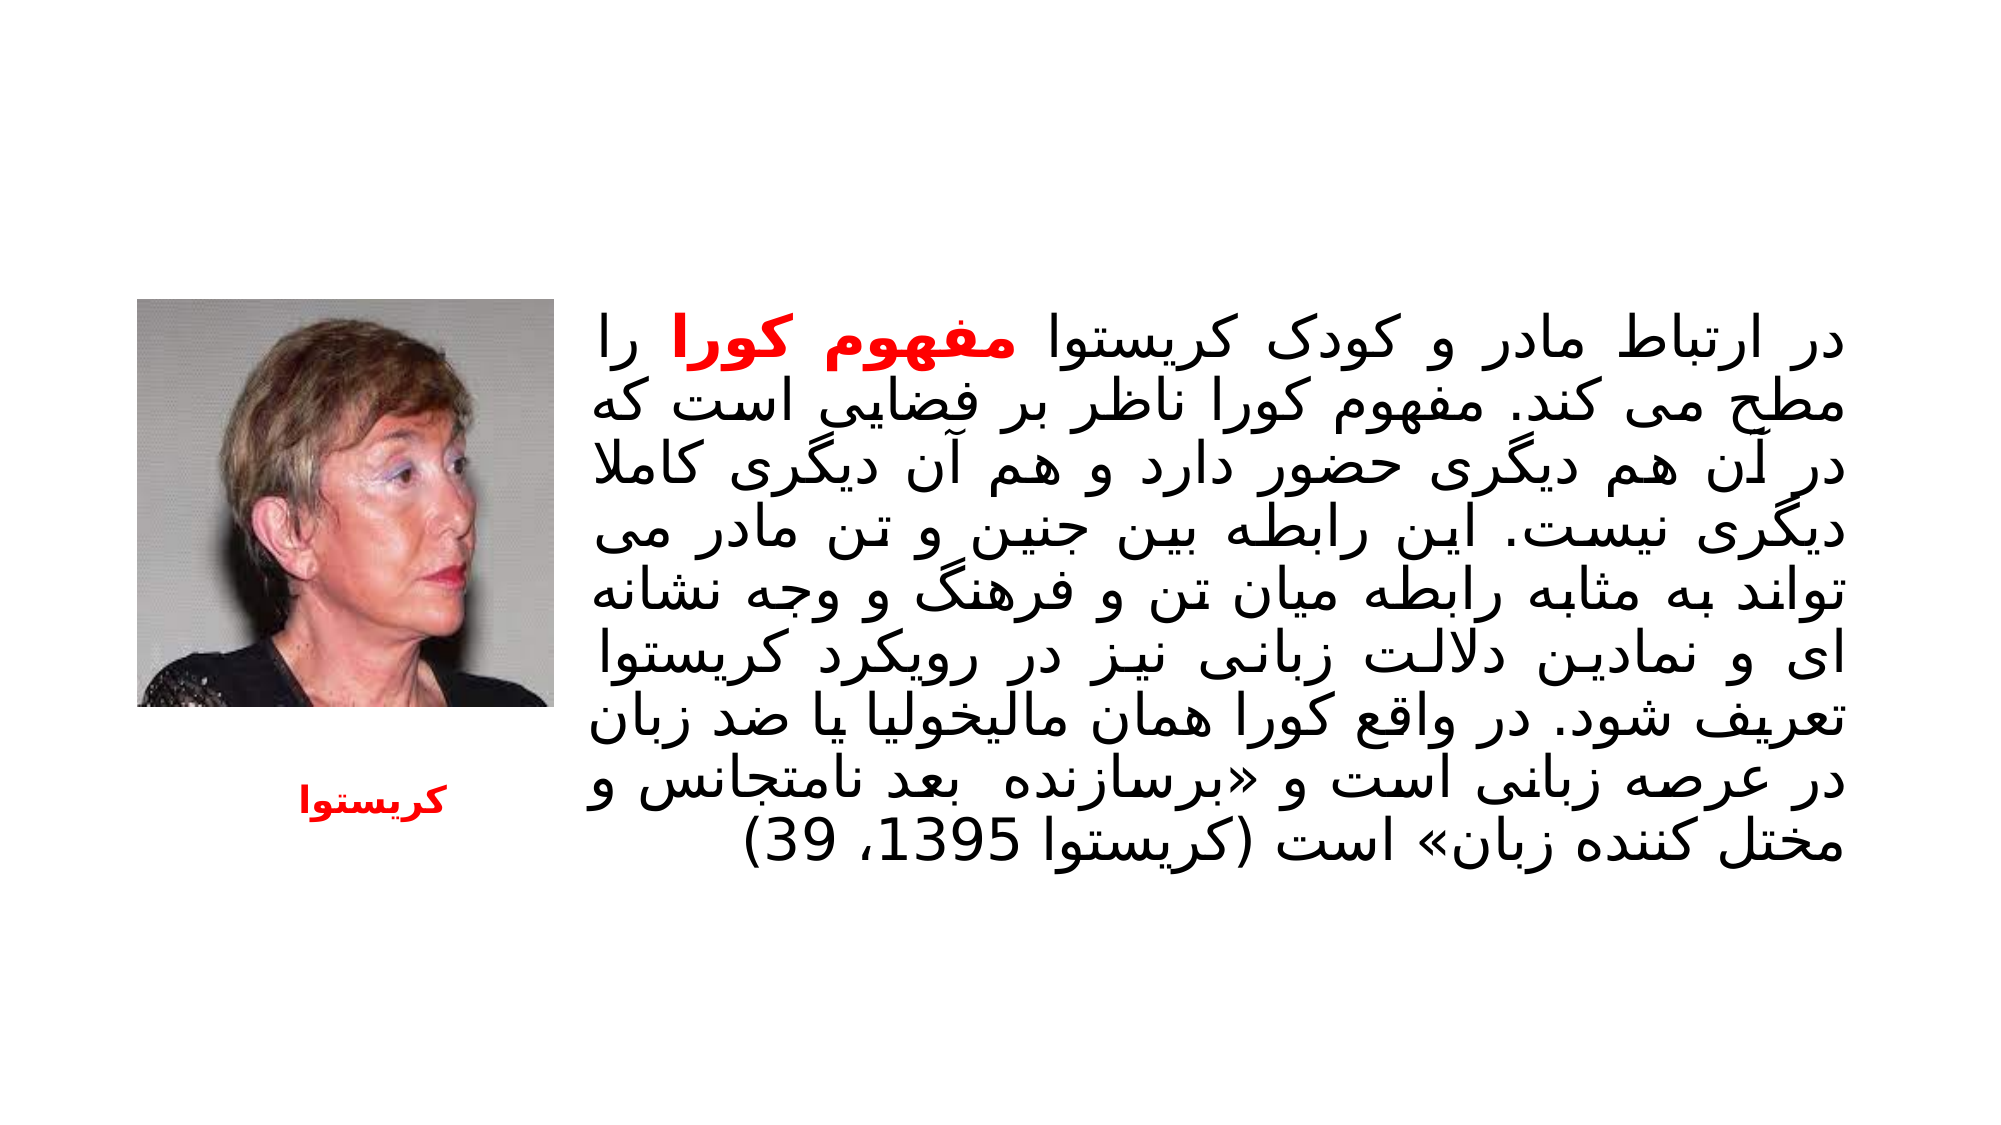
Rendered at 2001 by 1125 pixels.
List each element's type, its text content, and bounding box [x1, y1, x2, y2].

text_box کریستوا [265, 768, 480, 829]
picture [137, 299, 554, 707]
list در ارتباط مادر و کودک کریستوا مفهوم کورا را مطح می کند. مفهوم کورا ناظر بر فضایی است که در آن هم دیگری حضور دارد و هم آن دیگری کاملا دیگری نیست. این رابطه بین جنین و تن مادر می تواند به مثابه رابطه میان تن و فرهنگ و وجه نشانه ای و نمادین دلالت زبانی نیز در رویکرد کریستوا تعریف شود. در واقع کورا همان مالیخولیا یا ضد زبان در عرصه زبانی است و «برسازنده بعد نامتجانس و مختل کننده زبان» است (کریستوا 1395، 39) [572, 299, 1863, 1014]
